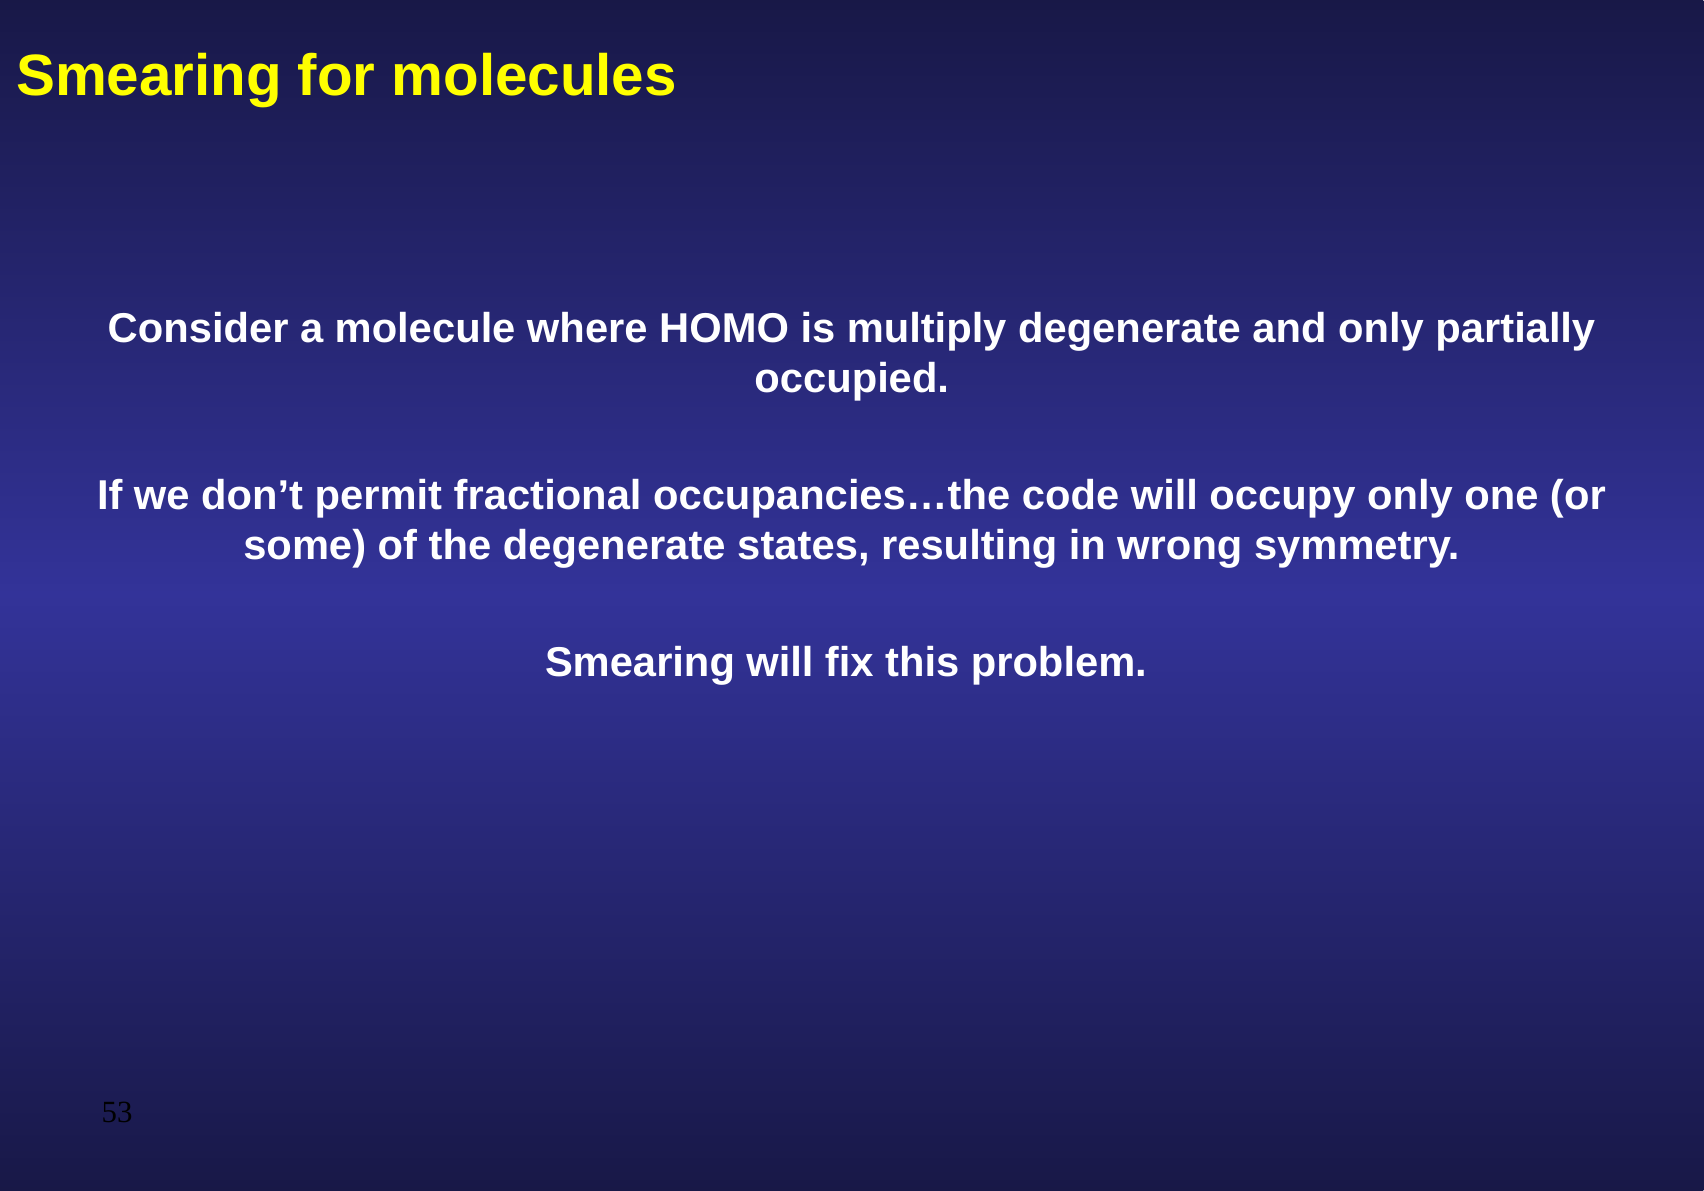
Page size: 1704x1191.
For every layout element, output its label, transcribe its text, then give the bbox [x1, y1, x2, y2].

title Smearing for molecules [0, 0, 1533, 145]
slide_number 53 [85, 1083, 483, 1167]
list Consider a molecule where HOMO is multiply degenerate and only partially occupied. If we don’t permit fractional occupancies…the code will occupy only one (or some) of the degenerate states, resulting in wrong symmetry. Smearing will fix this problem. [13, 292, 1691, 1007]
